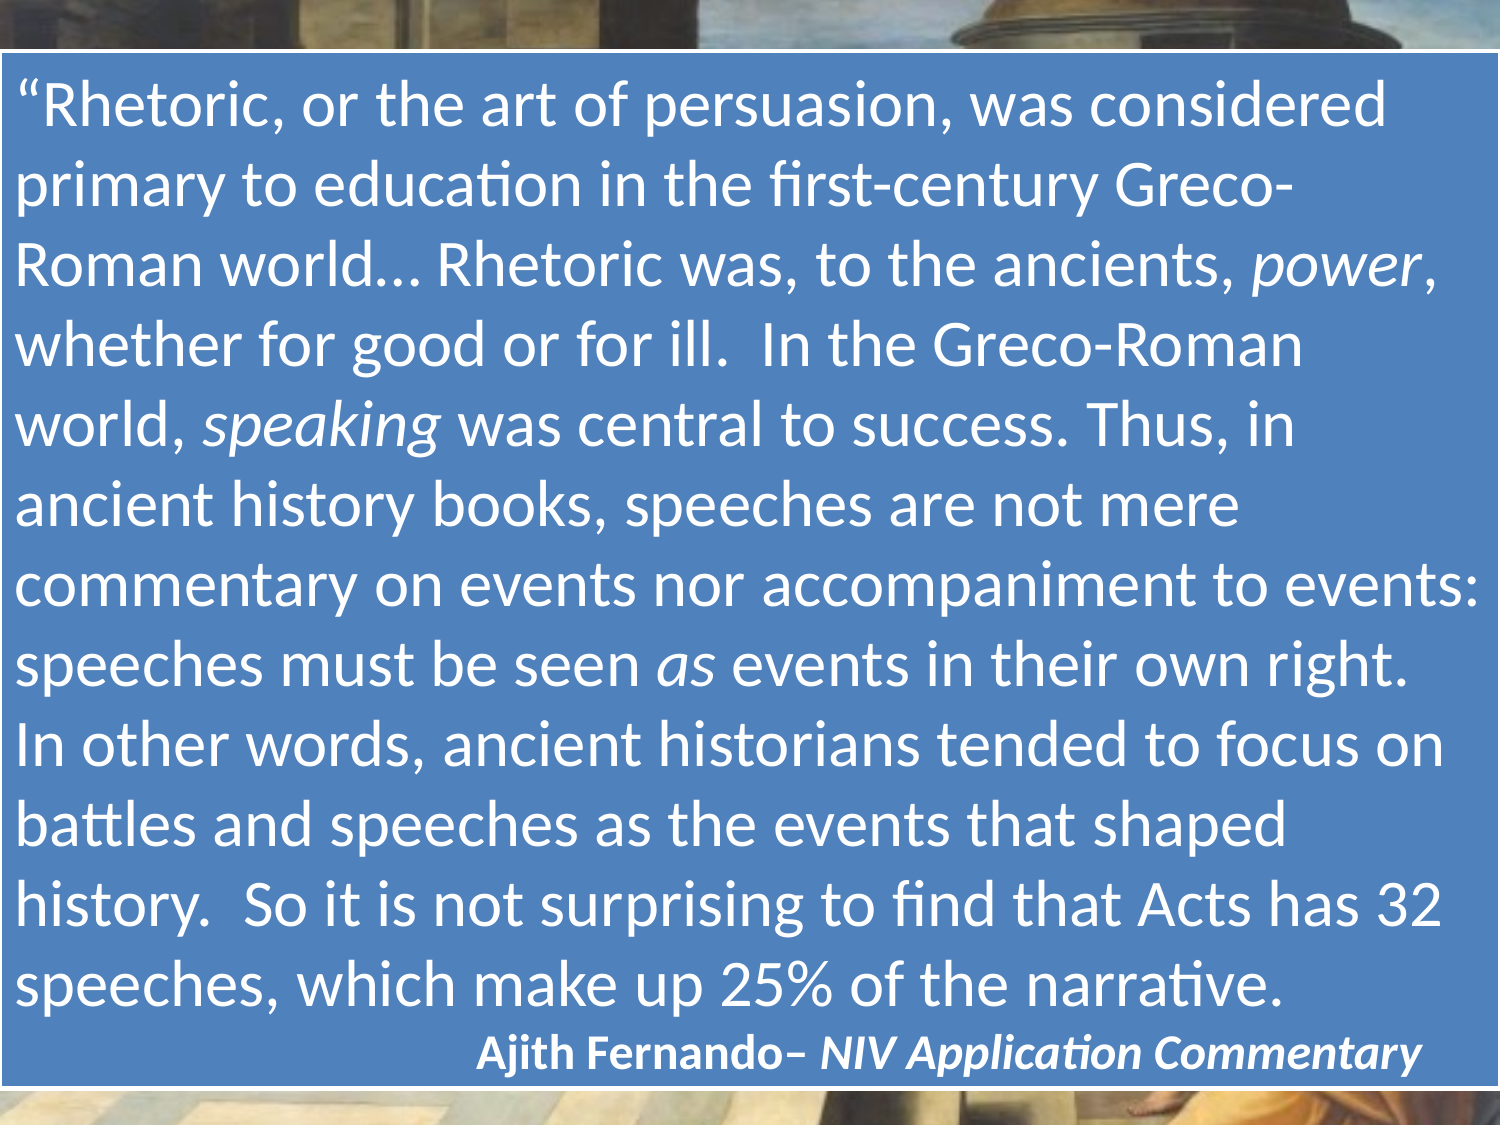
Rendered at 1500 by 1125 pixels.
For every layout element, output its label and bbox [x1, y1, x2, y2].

list [0, 0, 1500, 1125]
